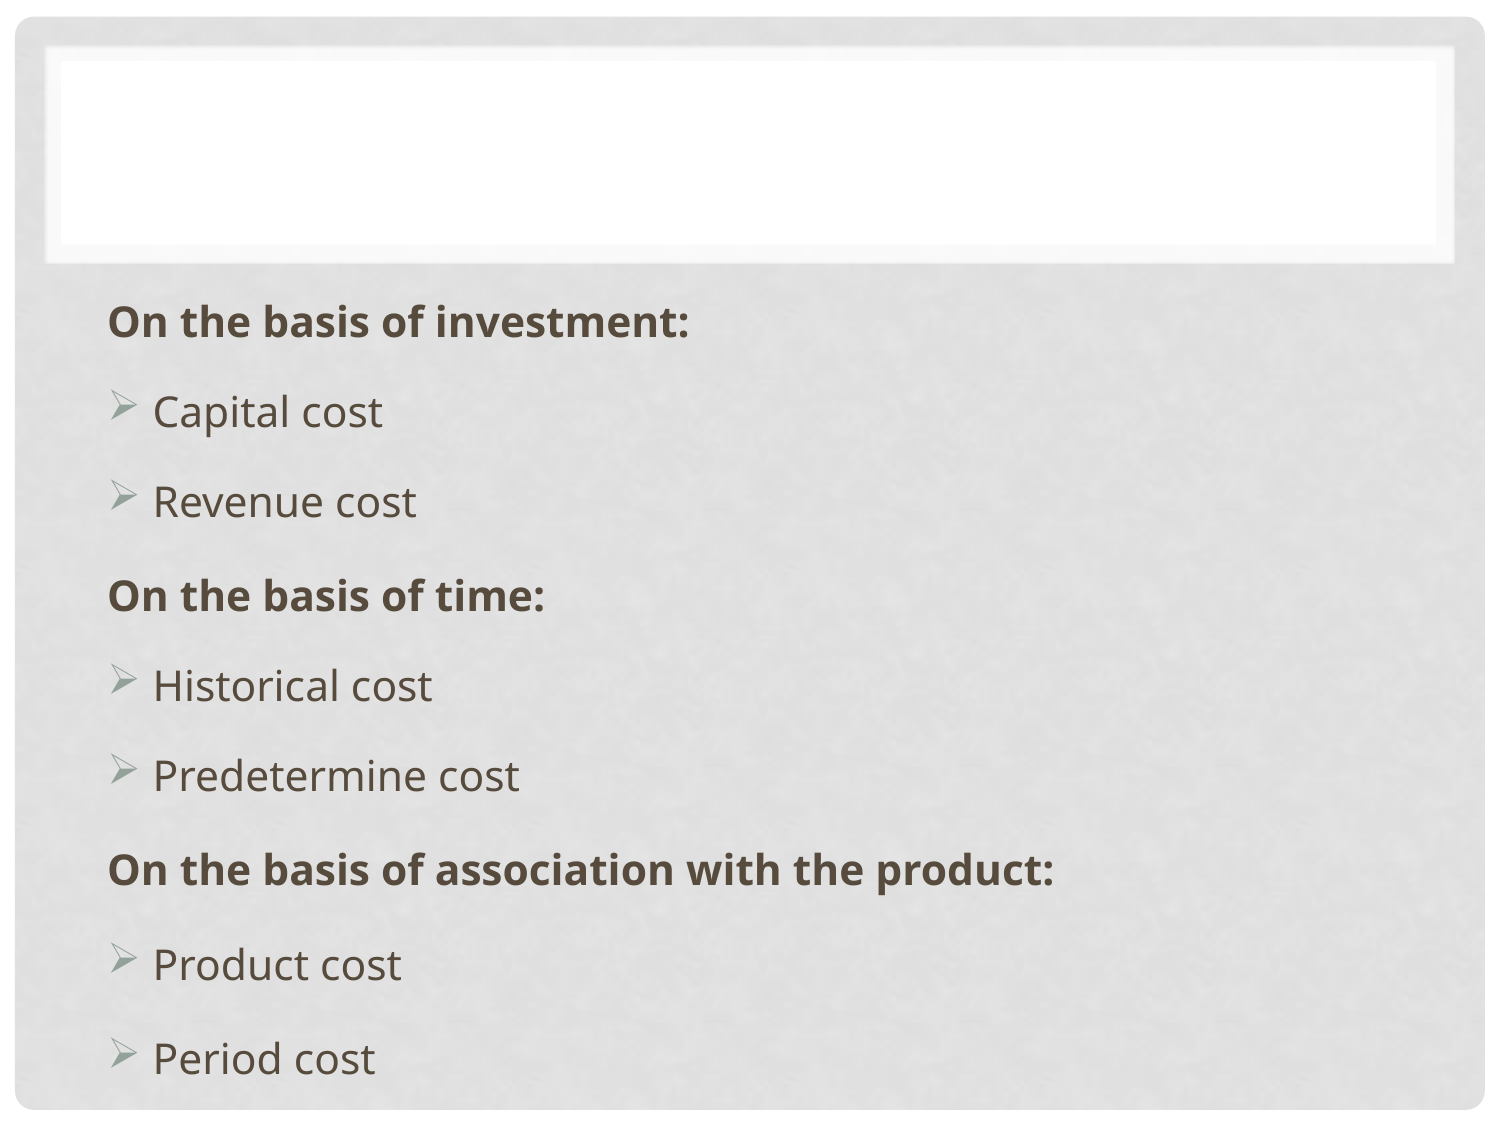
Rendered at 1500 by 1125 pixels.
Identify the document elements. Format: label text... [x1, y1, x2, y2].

list On the basis of investment: Capital cost Revenue cost On the basis of time: Historical cost Predetermine cost On the basis of association with the product: Product cost Period cost [75, 287, 1425, 1100]
